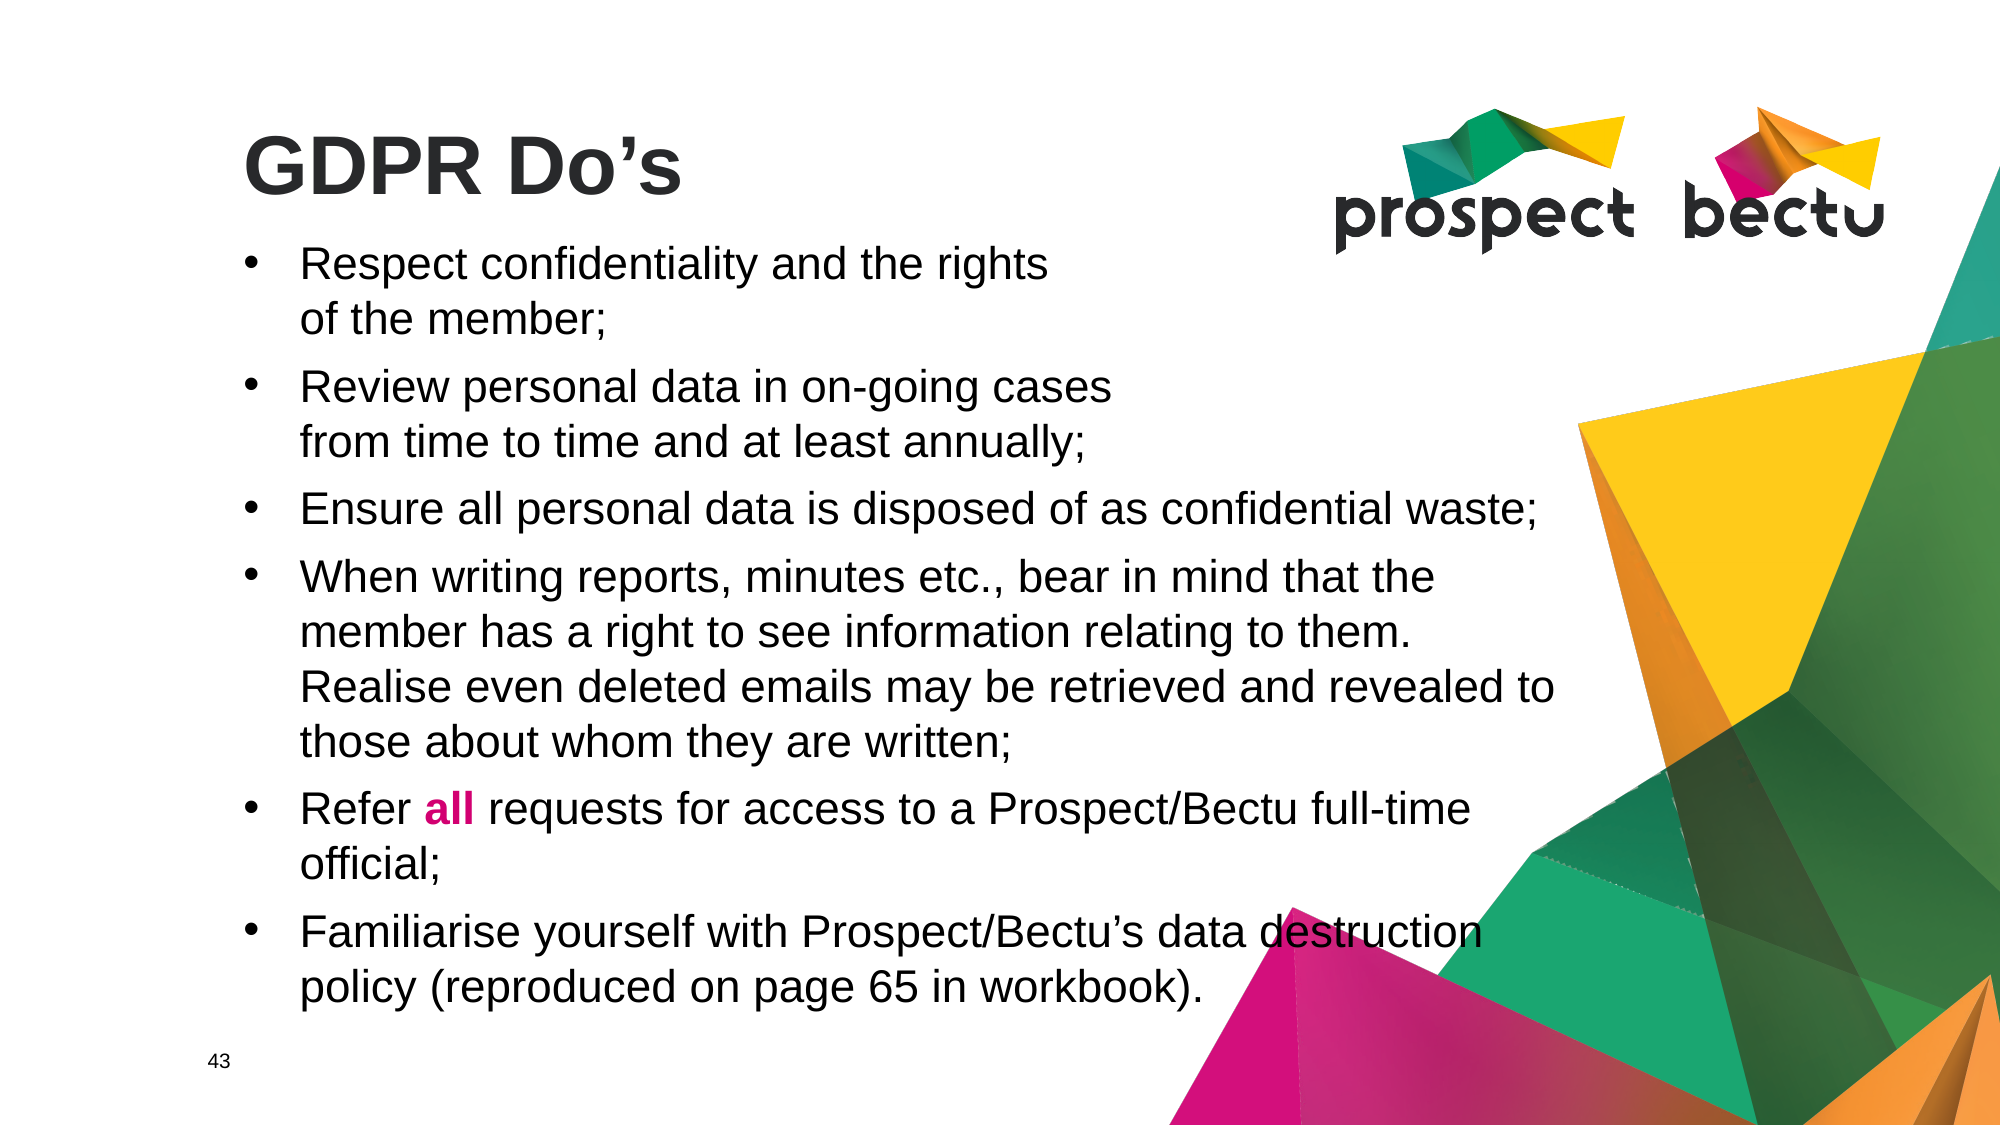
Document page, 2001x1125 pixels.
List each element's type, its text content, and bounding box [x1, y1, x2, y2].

text_box GDPR Do’s [243, 85, 1156, 212]
text_box Respect confidentiality and the rights of the member; Review personal data in on-going cases from time to time and at least annually; Ensure all personal data is disposed of as confidential waste; When writing reports, minutes etc., bear in mind that the member has a right to see information relating to them. Realise even deleted emails may be retrieved and revealed to those about whom they are written; Refer all requests for access to a Prospect/Bectu full-time official; Familiarise yourself with Prospect/Bectu’s data destruction policy (reproduced on page 65 in workbook). [243, 233, 1575, 1040]
picture [1169, 0, 2000, 1125]
text_box [1001, 934, 1032, 995]
